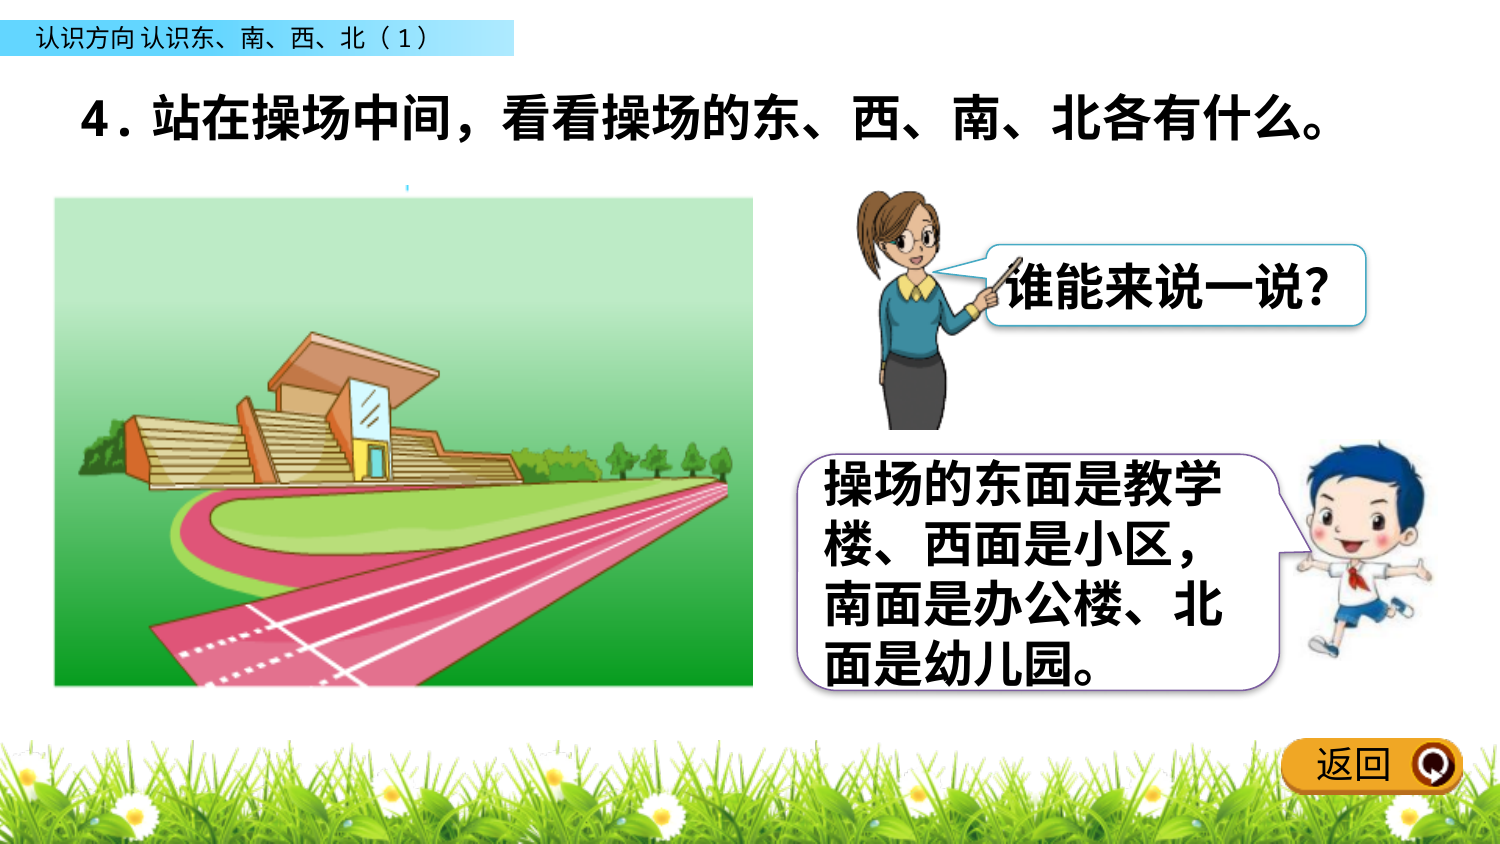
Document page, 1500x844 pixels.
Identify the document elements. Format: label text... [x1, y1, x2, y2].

picture [856, 190, 1024, 430]
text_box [1281, 733, 1464, 795]
picture [1293, 439, 1439, 661]
picture [40, 185, 753, 694]
text_box 操场的东面是教学楼、西面是小区，南面是办公楼、北面是幼儿园。 [796, 453, 1288, 692]
picture [0, 740, 1500, 844]
text_box 谁能来说一说？ [1028, 243, 1367, 327]
text_box 4.站在操场中间，看看操场的东、西、南、北各有什么。 [64, 79, 1400, 154]
